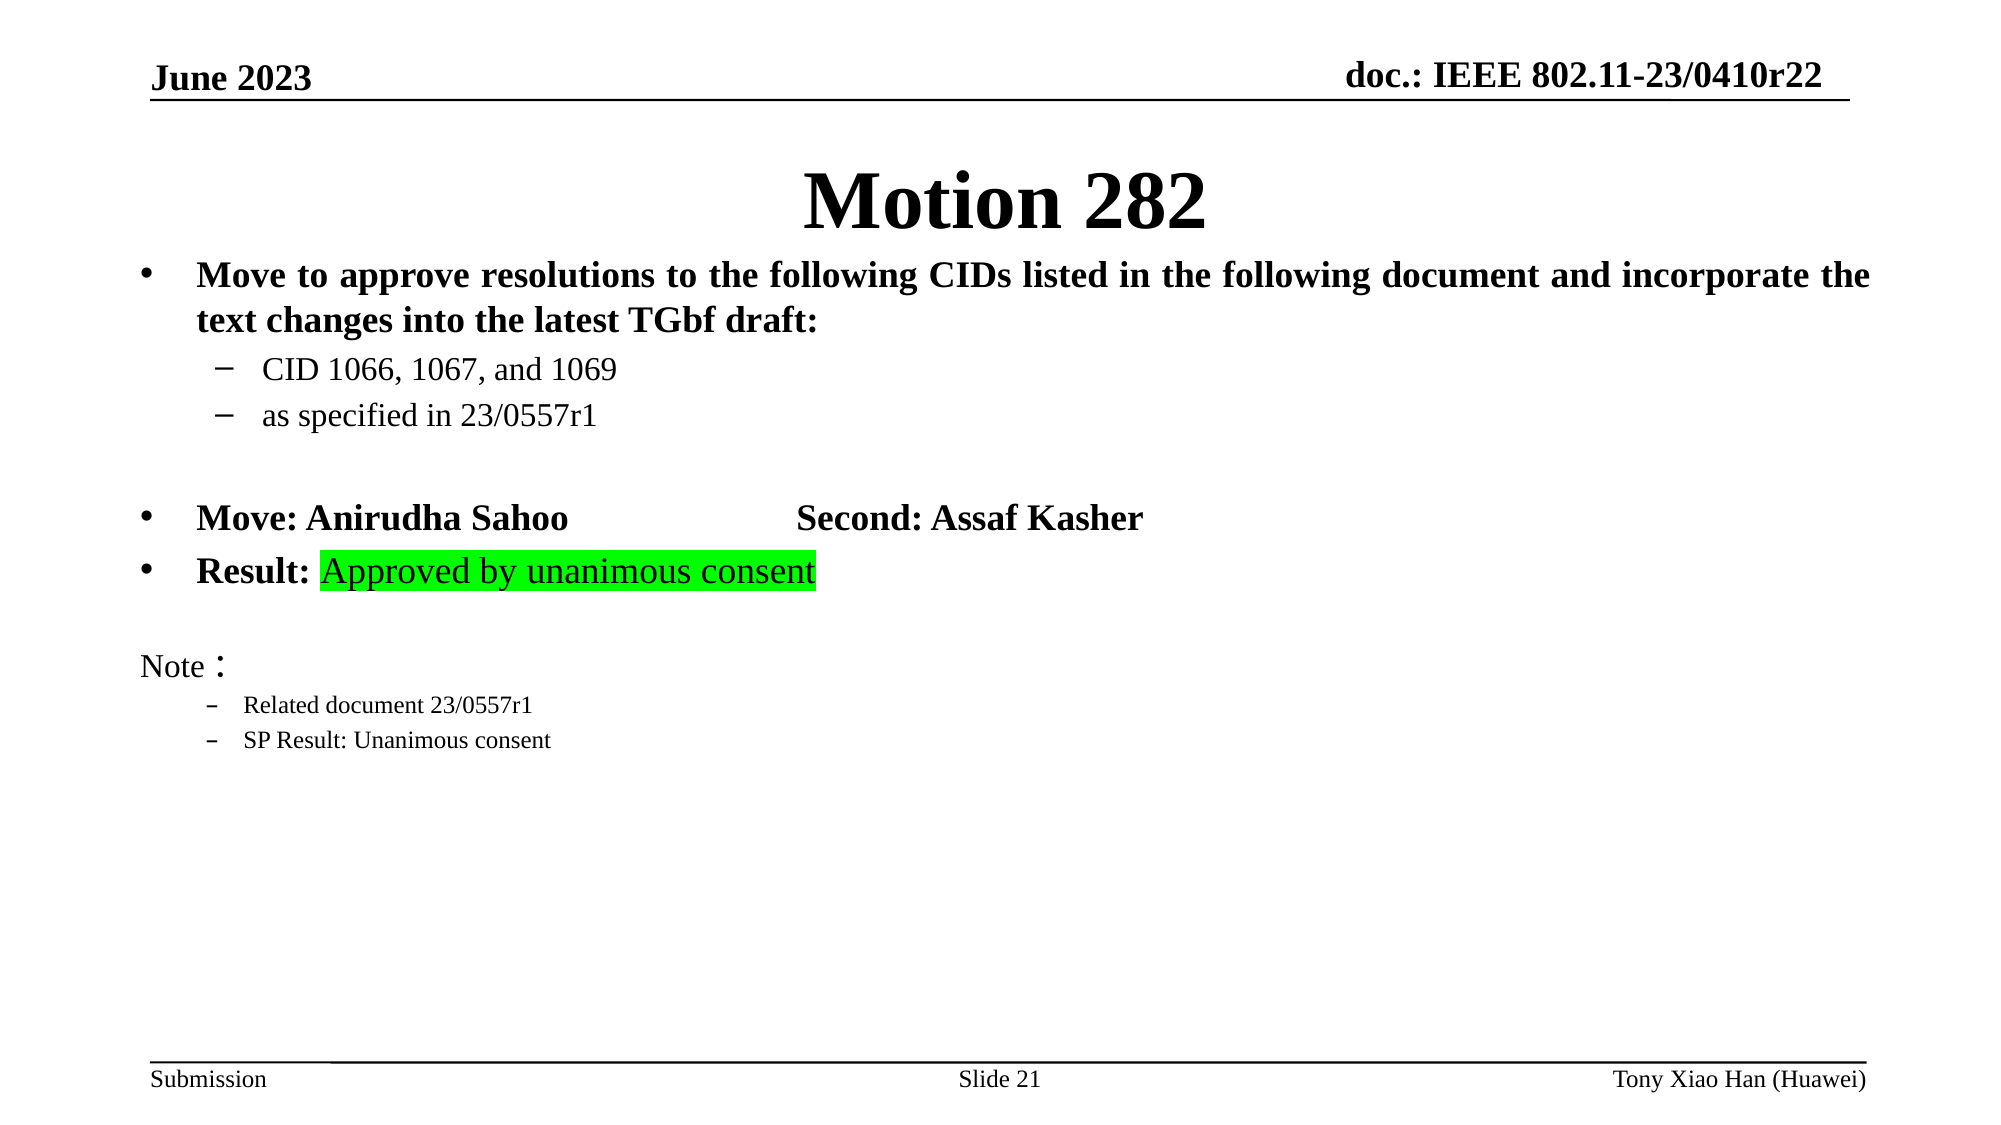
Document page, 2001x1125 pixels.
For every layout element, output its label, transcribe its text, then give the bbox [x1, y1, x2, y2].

text_box Motion 282 [368, 137, 1644, 212]
text_box Move to approve resolutions to the following CIDs listed in the following document and incorporate the text changes into the latest TGbf draft: CID 1066, 1067, and 1069 as specified in 23/0557r1 Move: Anirudha Sahoo Second: Assaf Kasher Result: Approved by unanimous consent Note： Related document 23/0557r1 SP Result: Unanimous consent [125, 212, 1888, 900]
